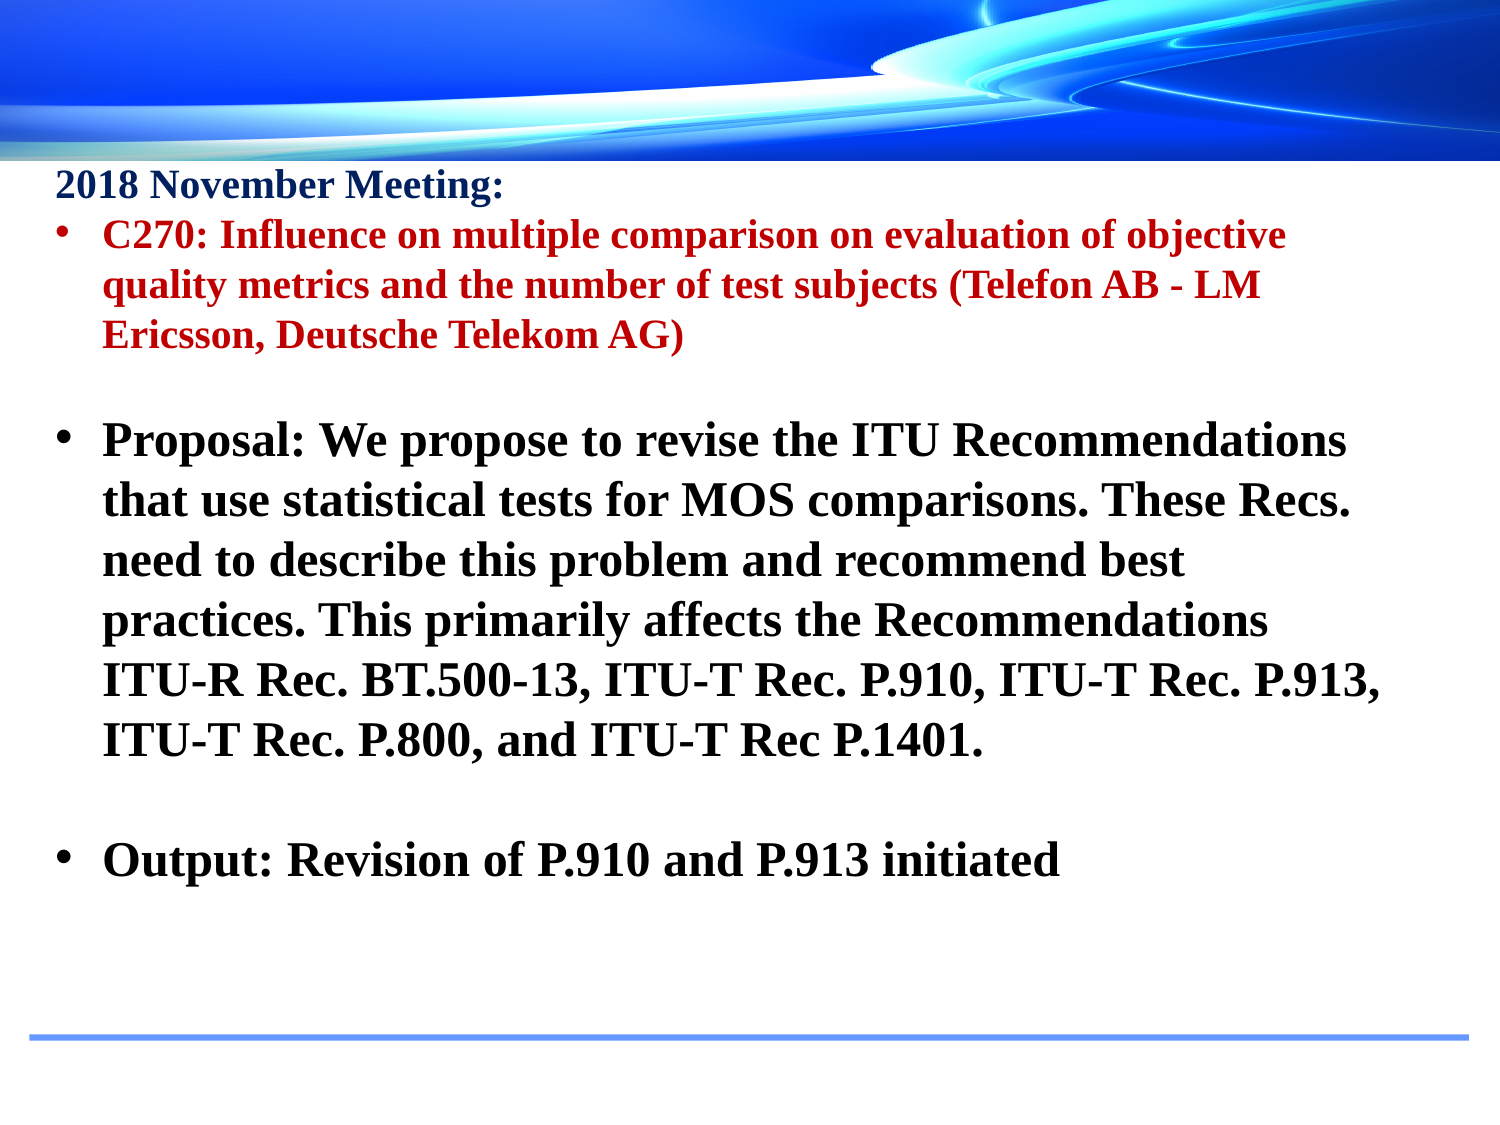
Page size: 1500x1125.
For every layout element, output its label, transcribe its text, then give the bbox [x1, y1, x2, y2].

picture [0, 0, 1500, 161]
text_box 2018 November Meeting: C270: Influence on multiple comparison on evaluation of objective quality metrics and the number of test subjects (Telefon AB - LM Ericsson, Deutsche Telekom AG) Proposal: We propose to revise the ITU Recommendations that use statistical tests for MOS comparisons. These Recs. need to describe this problem and recommend best practices. This primarily affects the Recommendations ITU-R Rec. BT.500-13, ITU-T Rec. P.910, ITU-T Rec. P.913, ITU-T Rec. P.800, and ITU-T Rec P.1401. Output: Revision of P.910 and P.913 initiated [40, 149, 1399, 999]
